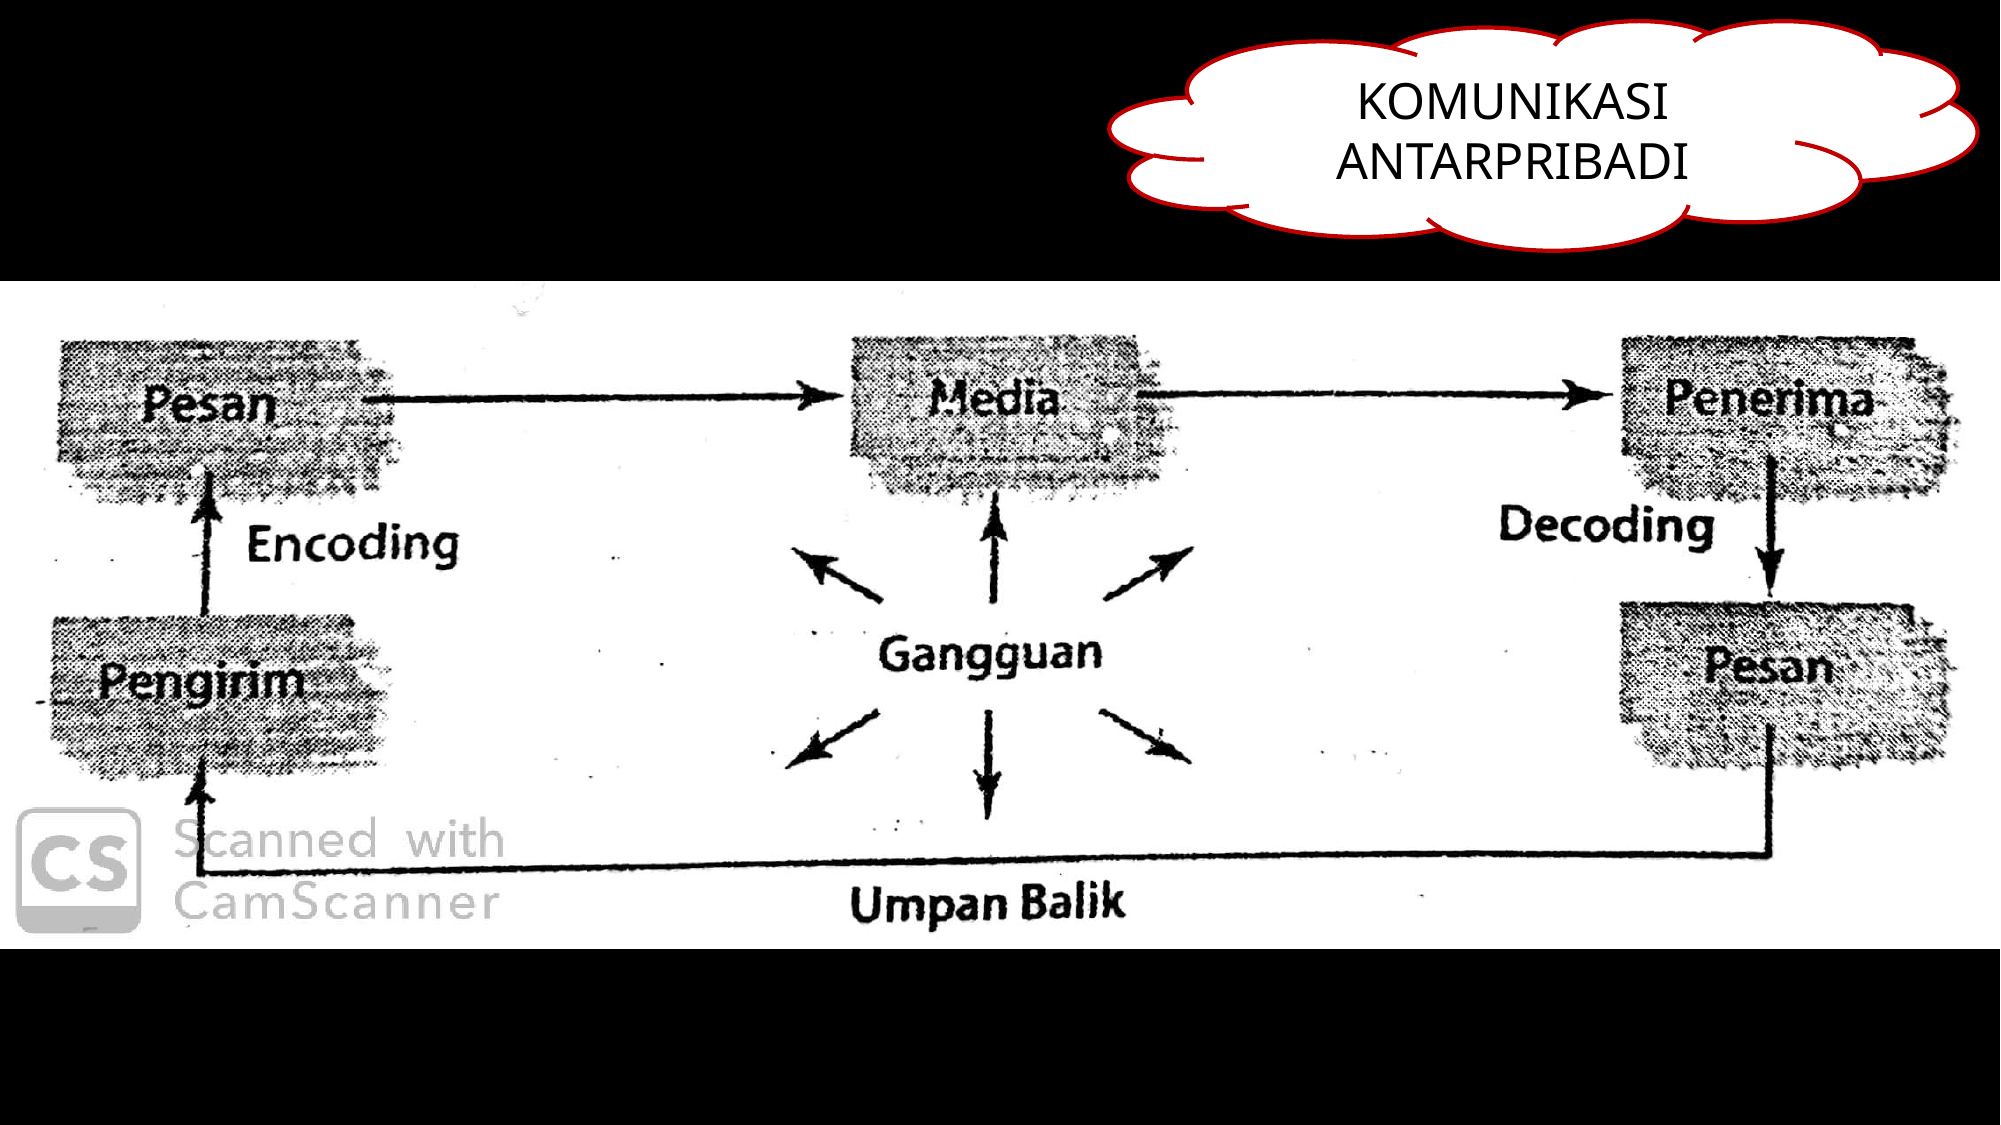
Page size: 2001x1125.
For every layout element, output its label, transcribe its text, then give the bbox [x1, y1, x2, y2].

picture [0, 280, 2000, 950]
text_box KOMUNIKASI ANTARPRIBADI [1107, 19, 1980, 253]
